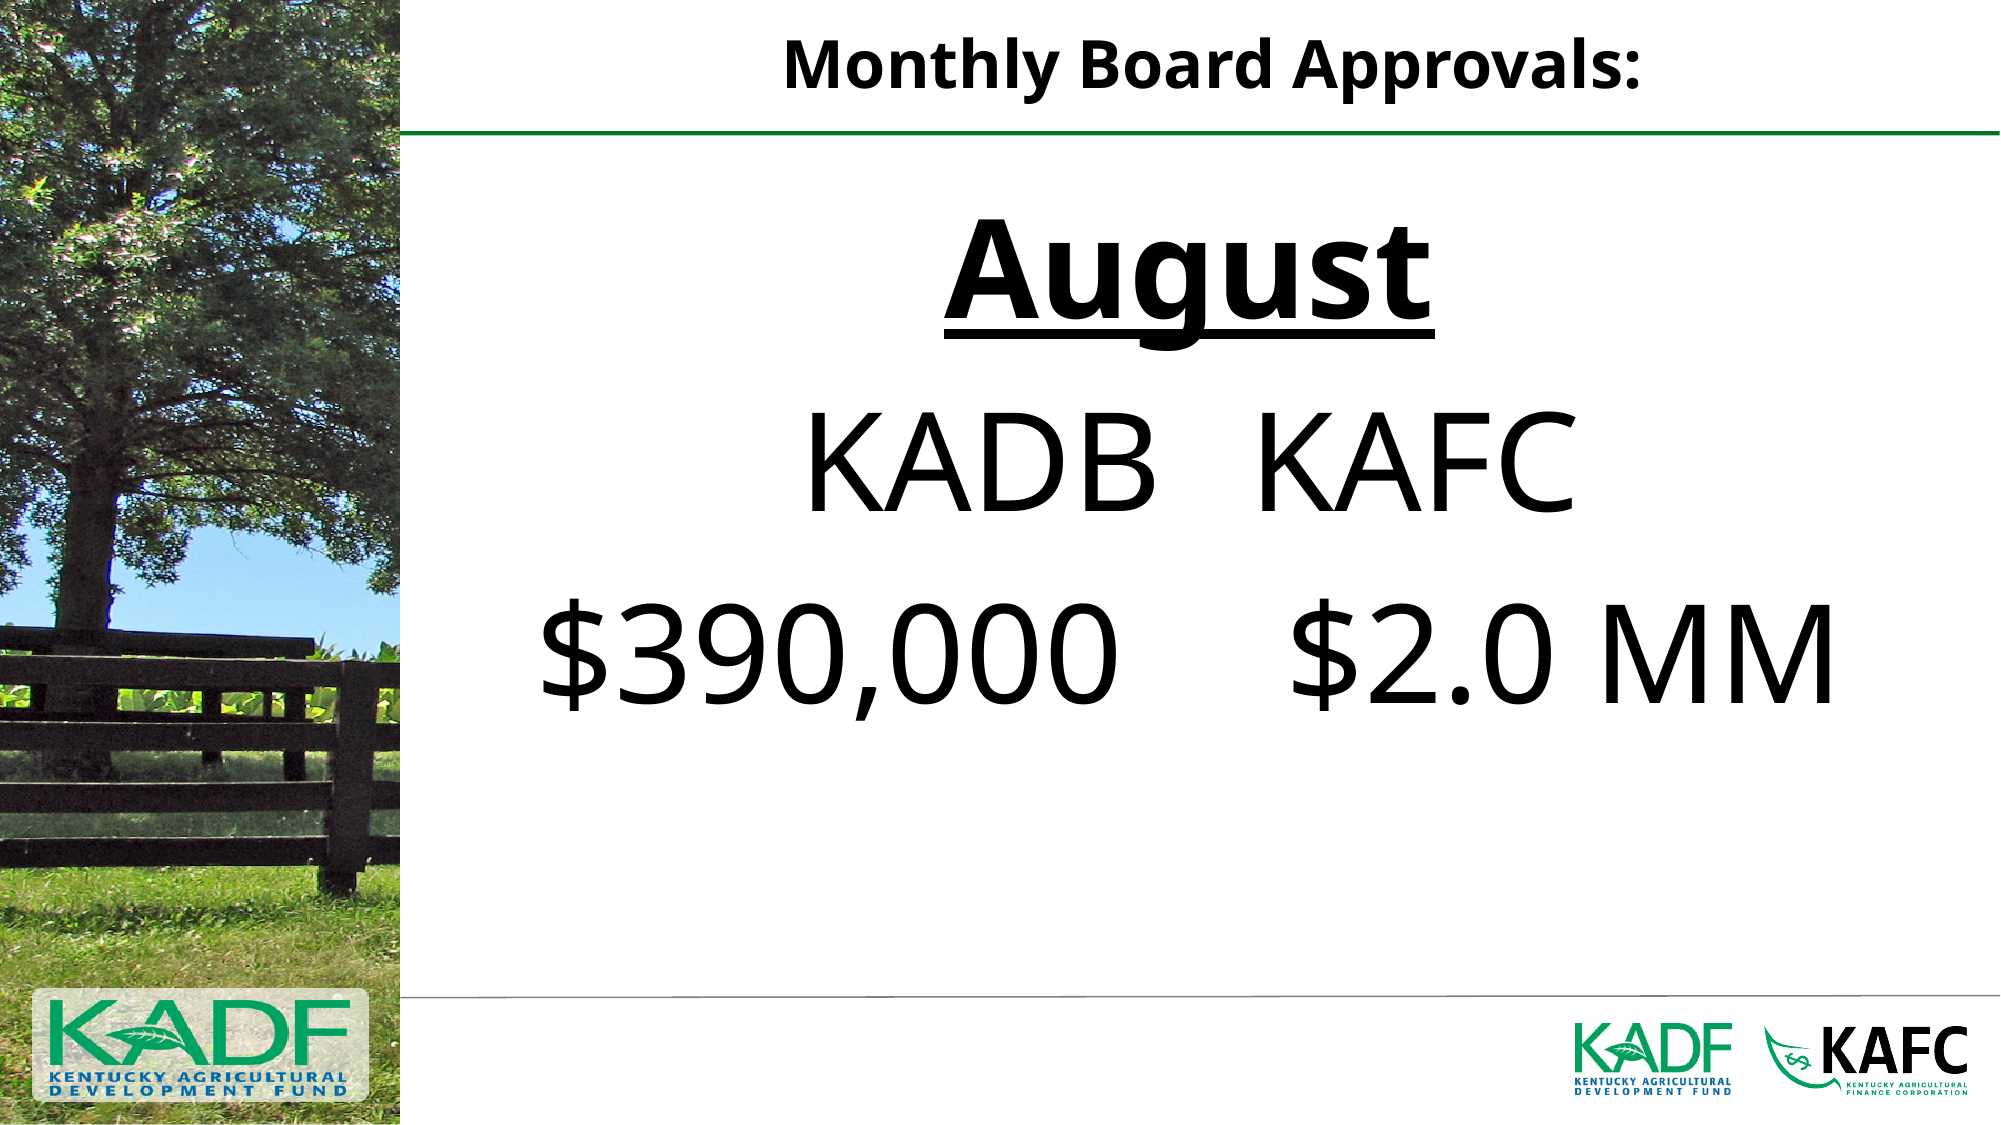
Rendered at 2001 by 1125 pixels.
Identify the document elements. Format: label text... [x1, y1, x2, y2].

picture [0, 0, 2001, 1125]
text_box Monthly Board Approvals: [422, 0, 2000, 134]
list August KADB KAFC $390,000 $2.0 MM [463, 173, 1917, 952]
